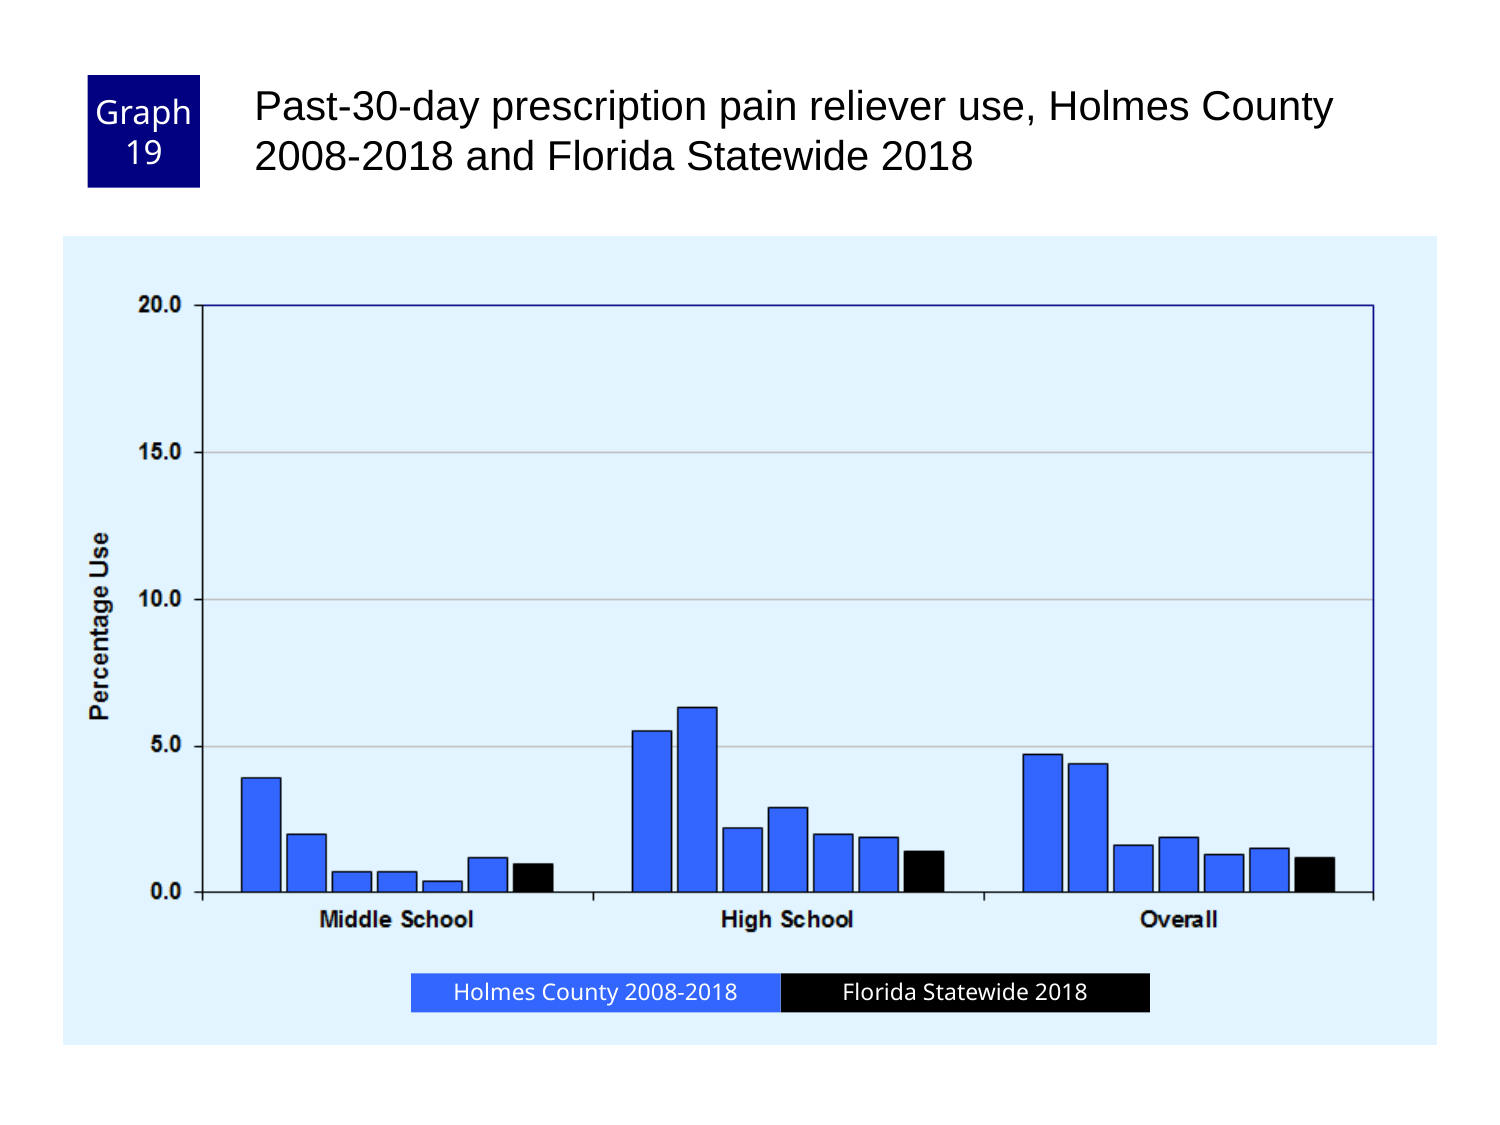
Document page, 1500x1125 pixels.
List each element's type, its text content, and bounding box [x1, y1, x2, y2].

picture [62, 236, 1437, 1046]
text_box Past-30-day prescription pain reliever use, Holmes County 2008-2018 and Florida Statewide 2018 [249, 75, 1438, 200]
text_box Graph 19 [87, 75, 200, 188]
